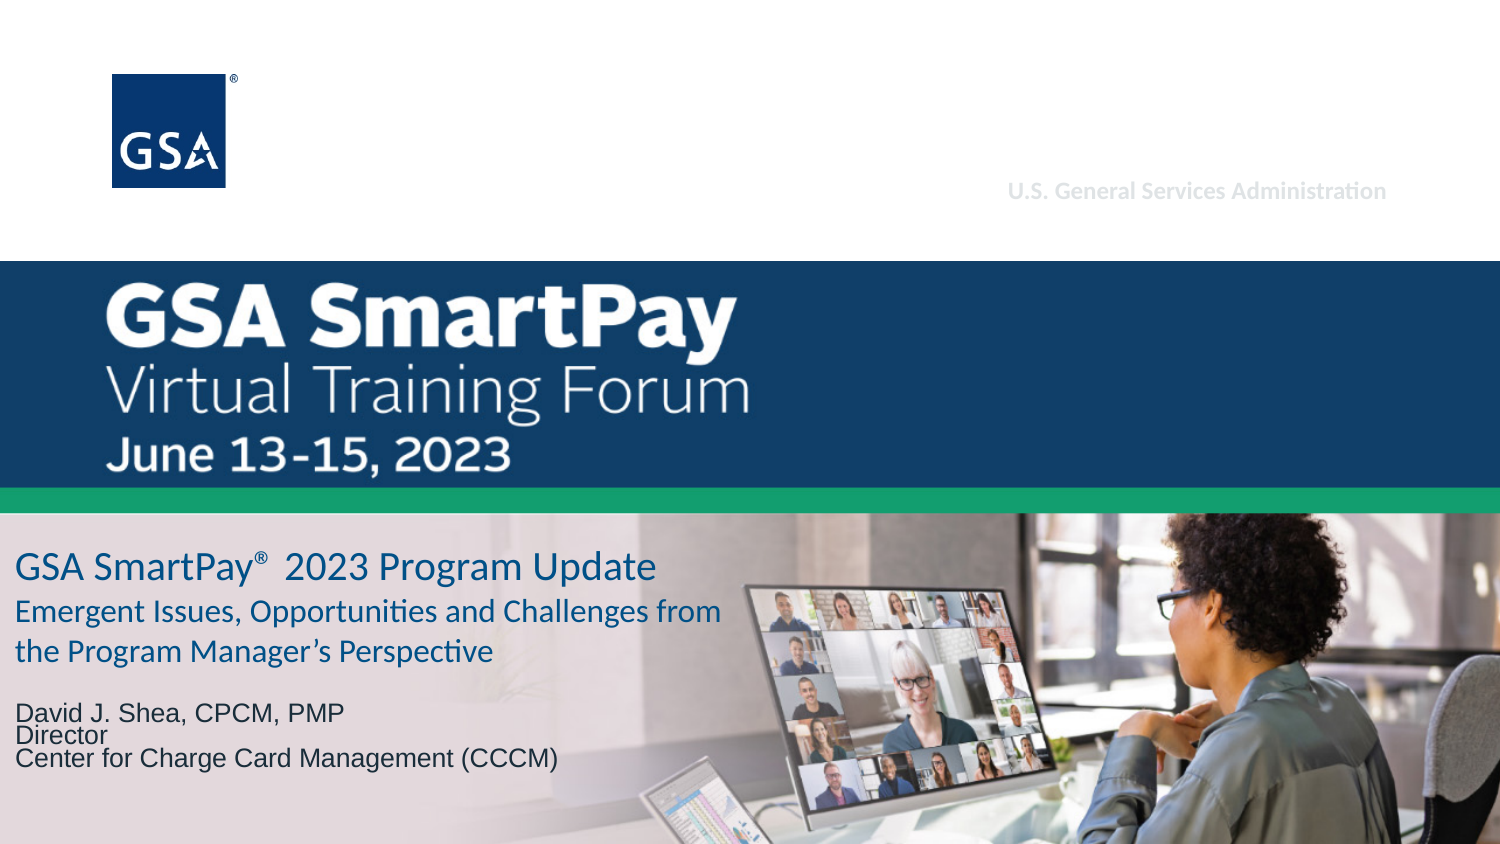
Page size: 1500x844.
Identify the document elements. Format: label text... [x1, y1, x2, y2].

title David J. Shea, CPCM, PMP Director Center for Charge Card Management (CCCM) [0, 630, 1261, 811]
text_box GSA SmartPay® 2023 Program Update Emergent Issues, Opportunities and Challenges from the Program Manager’s Perspective [0, 531, 743, 677]
picture [112, 74, 238, 188]
picture [0, 261, 1500, 844]
